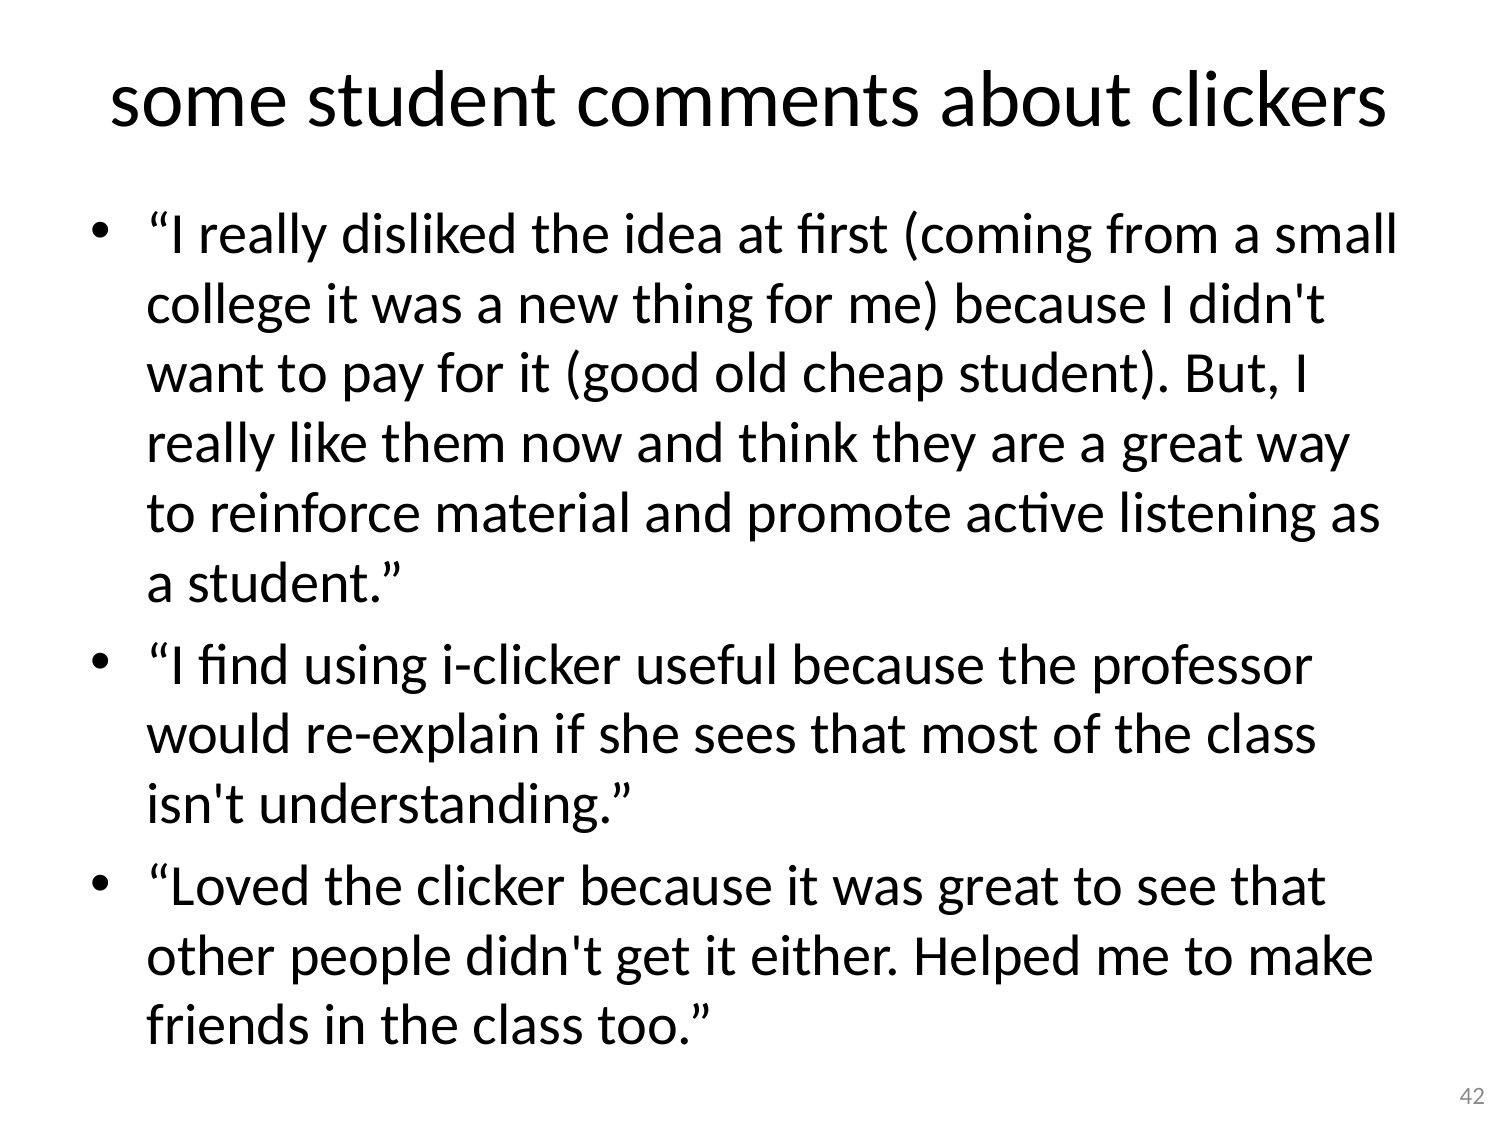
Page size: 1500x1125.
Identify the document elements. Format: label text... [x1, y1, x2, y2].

title some student comments about clickers [75, 0, 1425, 187]
list “I really disliked the idea at first (coming from a small college it was a new thing for me) because I didn't want to pay for it (good old cheap student). But, I really like them now and think they are a great way to reinforce material and promote active listening as a student.” “I find using i-clicker useful because the professor would re-explain if she sees that most of the class isn't understanding.” “Loved the clicker because it was great to see that other people didn't get it either. Helped me to make friends in the class too.” [75, 187, 1425, 1088]
slide_number 42 [1149, 1065, 1500, 1125]
